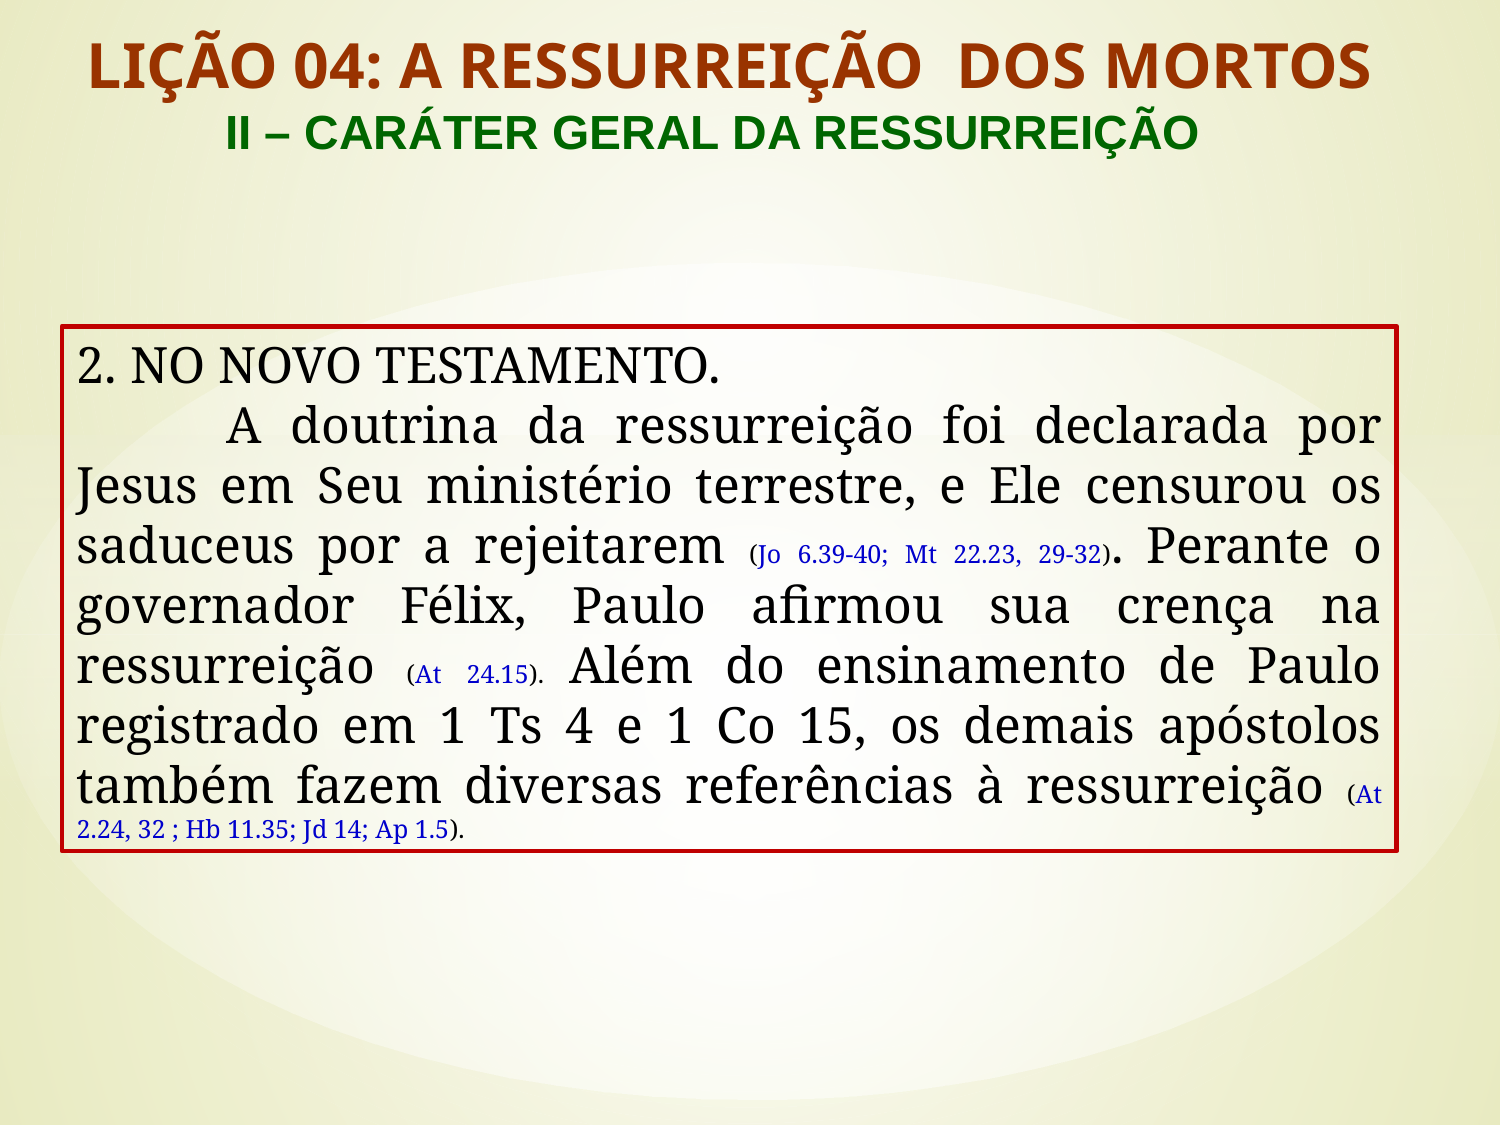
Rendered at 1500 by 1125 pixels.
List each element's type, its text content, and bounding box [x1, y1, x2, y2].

text_box 2. NO NOVO TESTAMENTO. A doutrina da ressurreição foi declarada por Jesus em Seu ministério terrestre, e Ele censurou os saduceus por a rejeitarem (Jo 6.39-40; Mt 22.23, 29-32). Perante o governador Félix, Paulo afirmou sua crença na ressurreição (At 24.15). Além do ensinamento de Paulo registrado em 1 Ts 4 e 1 Co 15, os demais apóstolos também fazem diversas referências à ressurreição (At 2.24, 32 ; Hb 11.35; Jd 14; Ap 1.5). [61, 326, 1397, 851]
text_box LIÇÃO 04: A RESSURREIÇÃO DOS MORTOS II – CARÁTER GERAL DA RESSURREIÇÃO [60, 19, 1490, 167]
